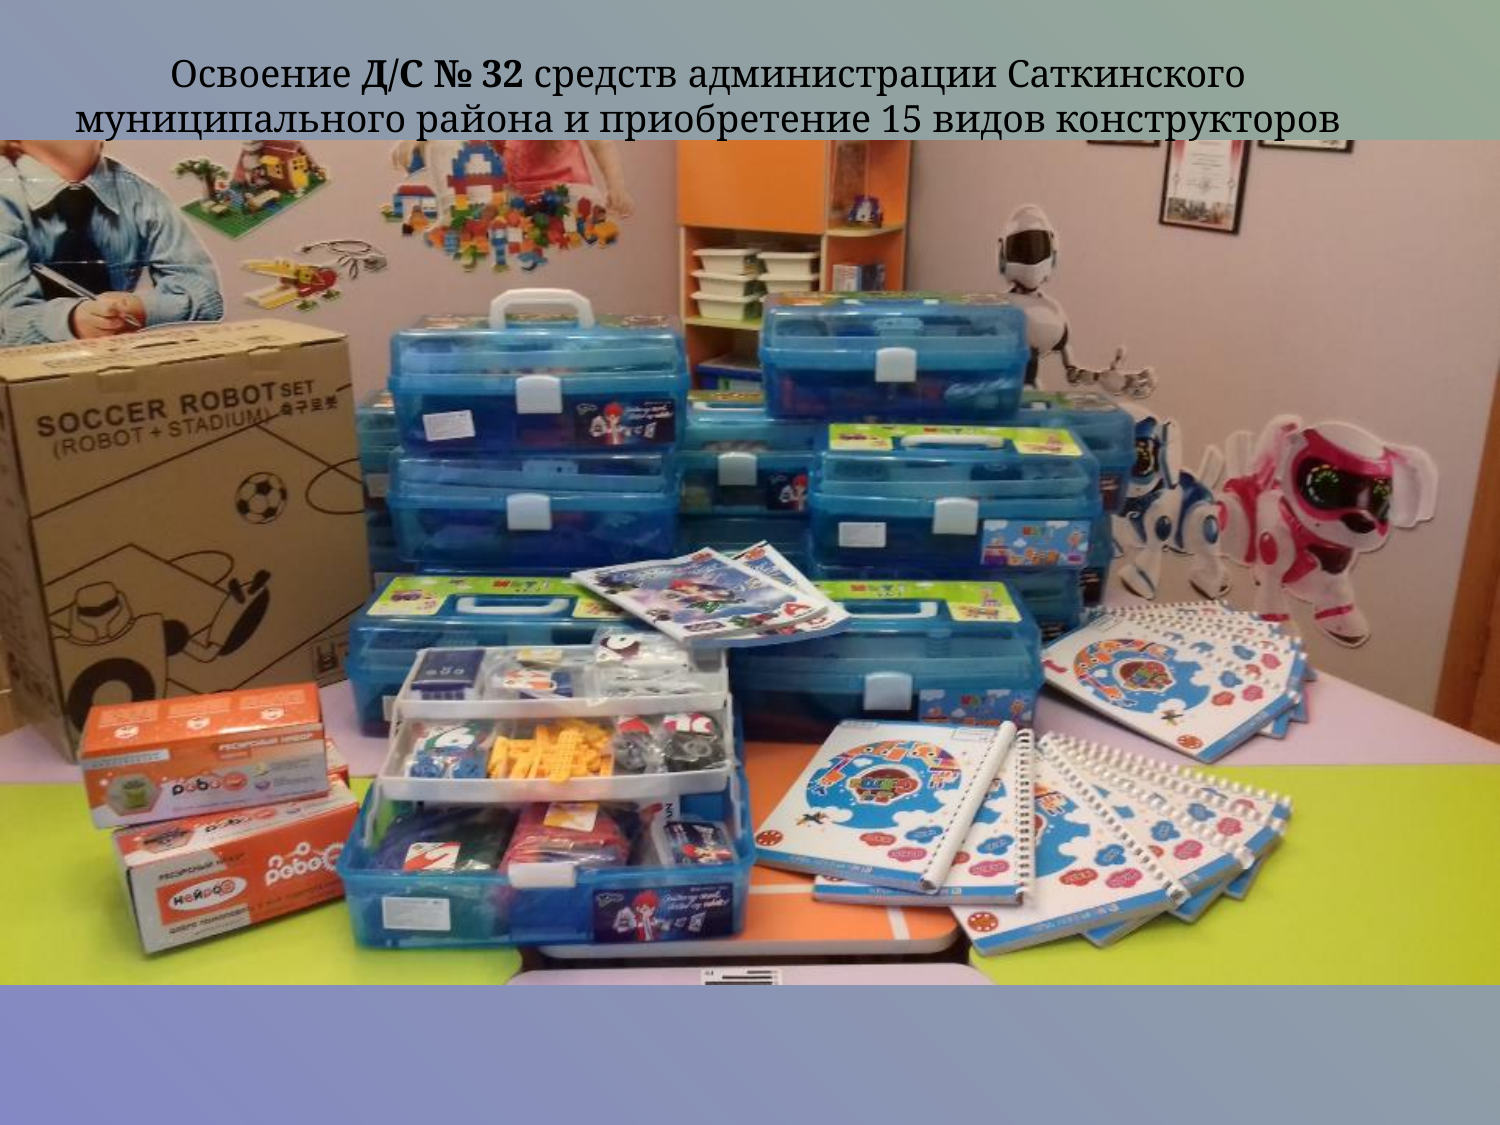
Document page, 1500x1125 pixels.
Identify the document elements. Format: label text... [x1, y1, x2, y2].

picture [0, 140, 1500, 985]
text_box Освоение Д/С № 32 средств администрации Саткинского муниципального района и приобретение 15 видов конструкторов [53, 42, 1365, 132]
